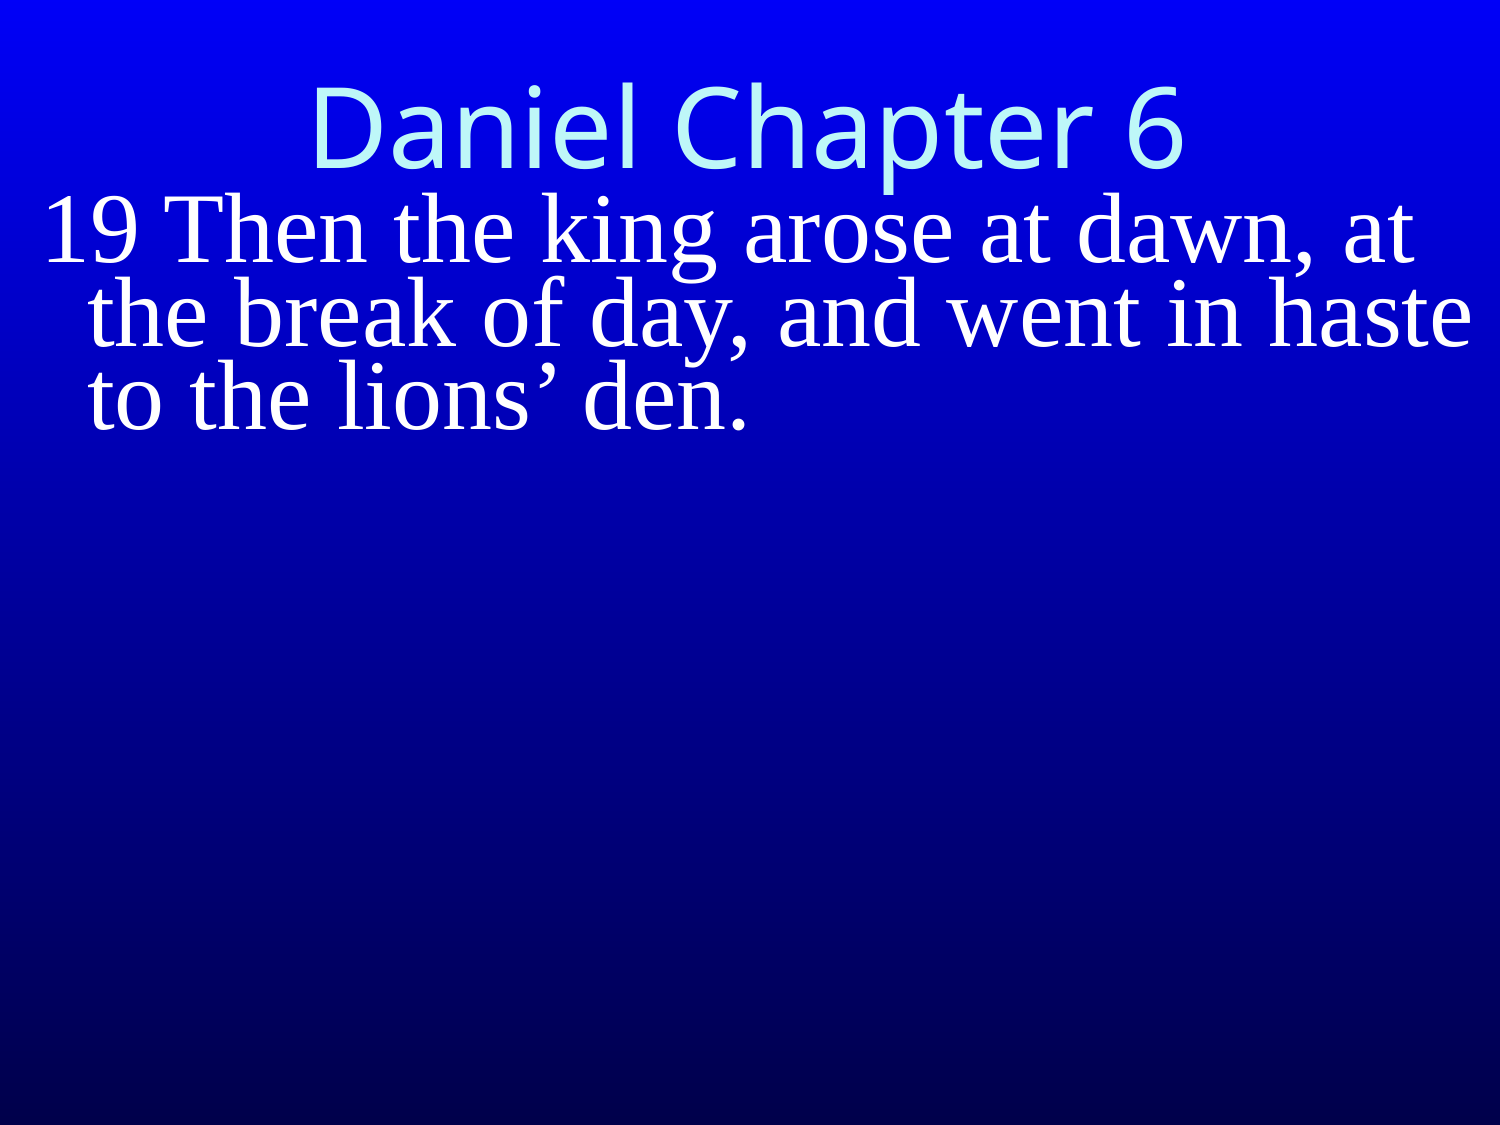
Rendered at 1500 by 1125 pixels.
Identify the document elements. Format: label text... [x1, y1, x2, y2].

list 19 Then the king arose at dawn, at the break of day, and went in haste to the lions’ den. [25, 187, 1500, 946]
title Daniel Chapter 6 [25, 47, 1471, 226]
